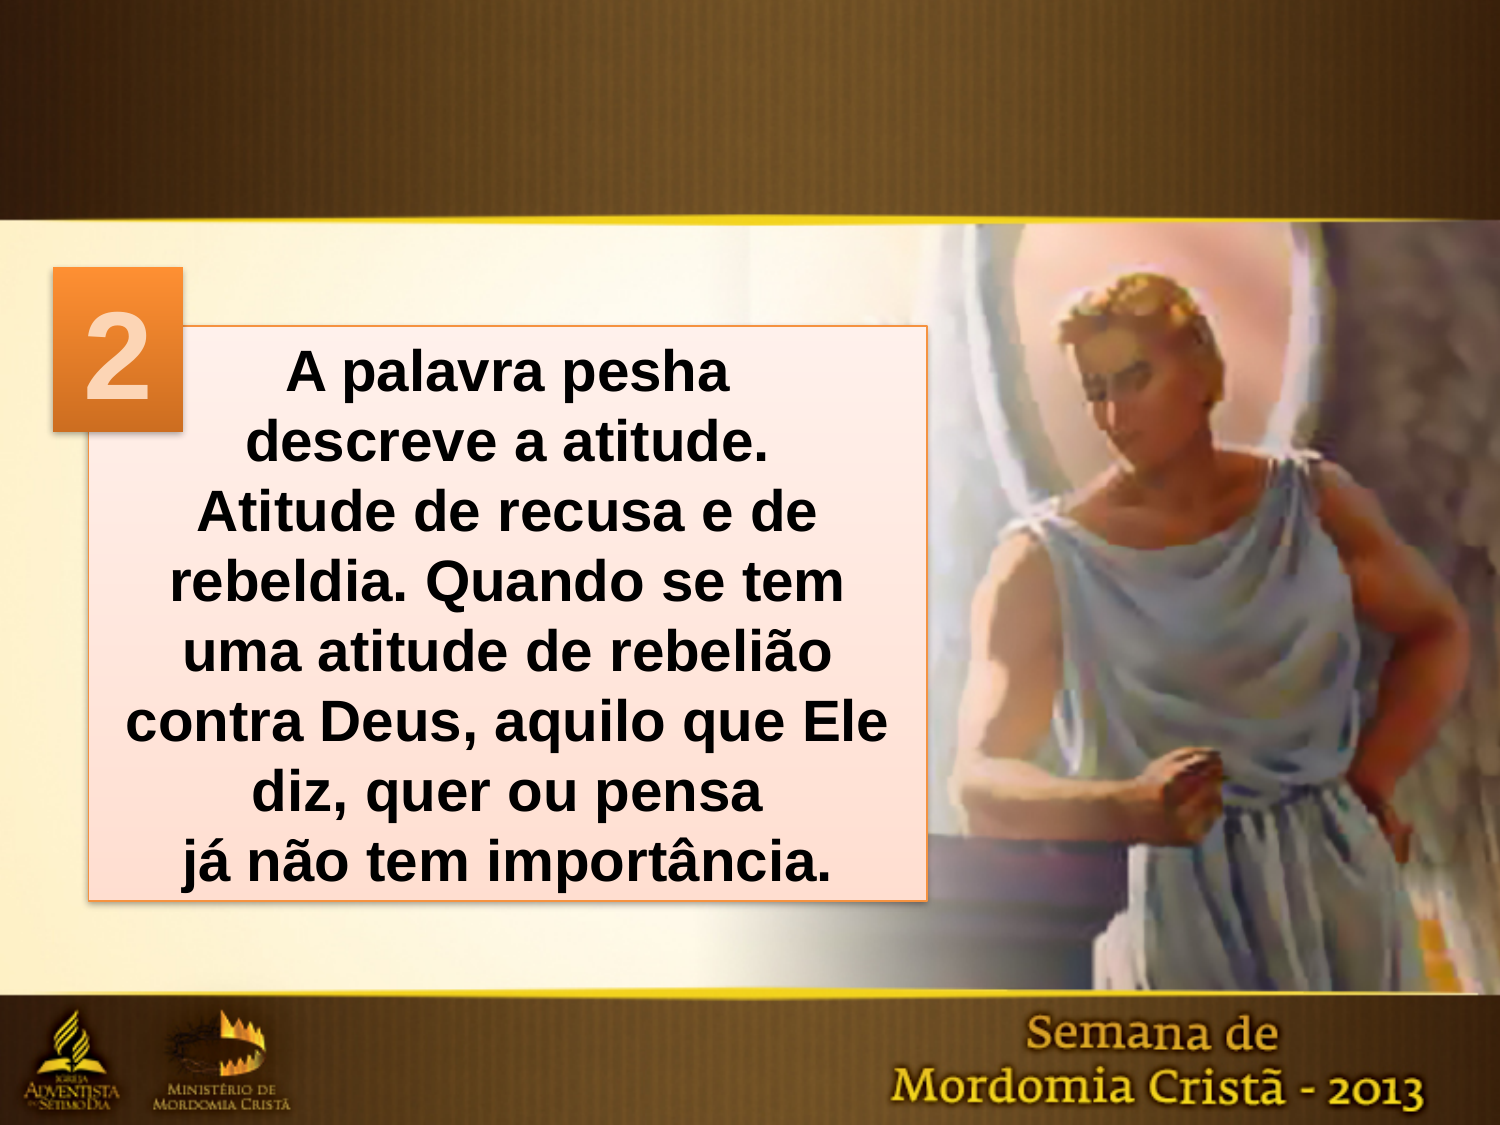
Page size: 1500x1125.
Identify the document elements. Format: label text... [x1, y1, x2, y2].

text_box A palavra pesha descreve a atitude. Atitude de recusa e de rebeldia. Quando se tem uma atitude de rebelião contra Deus, aquilo que Ele diz, quer ou pensa já não tem importância. [88, 325, 928, 902]
text_box 2 [53, 267, 183, 432]
picture [0, 0, 1500, 1125]
